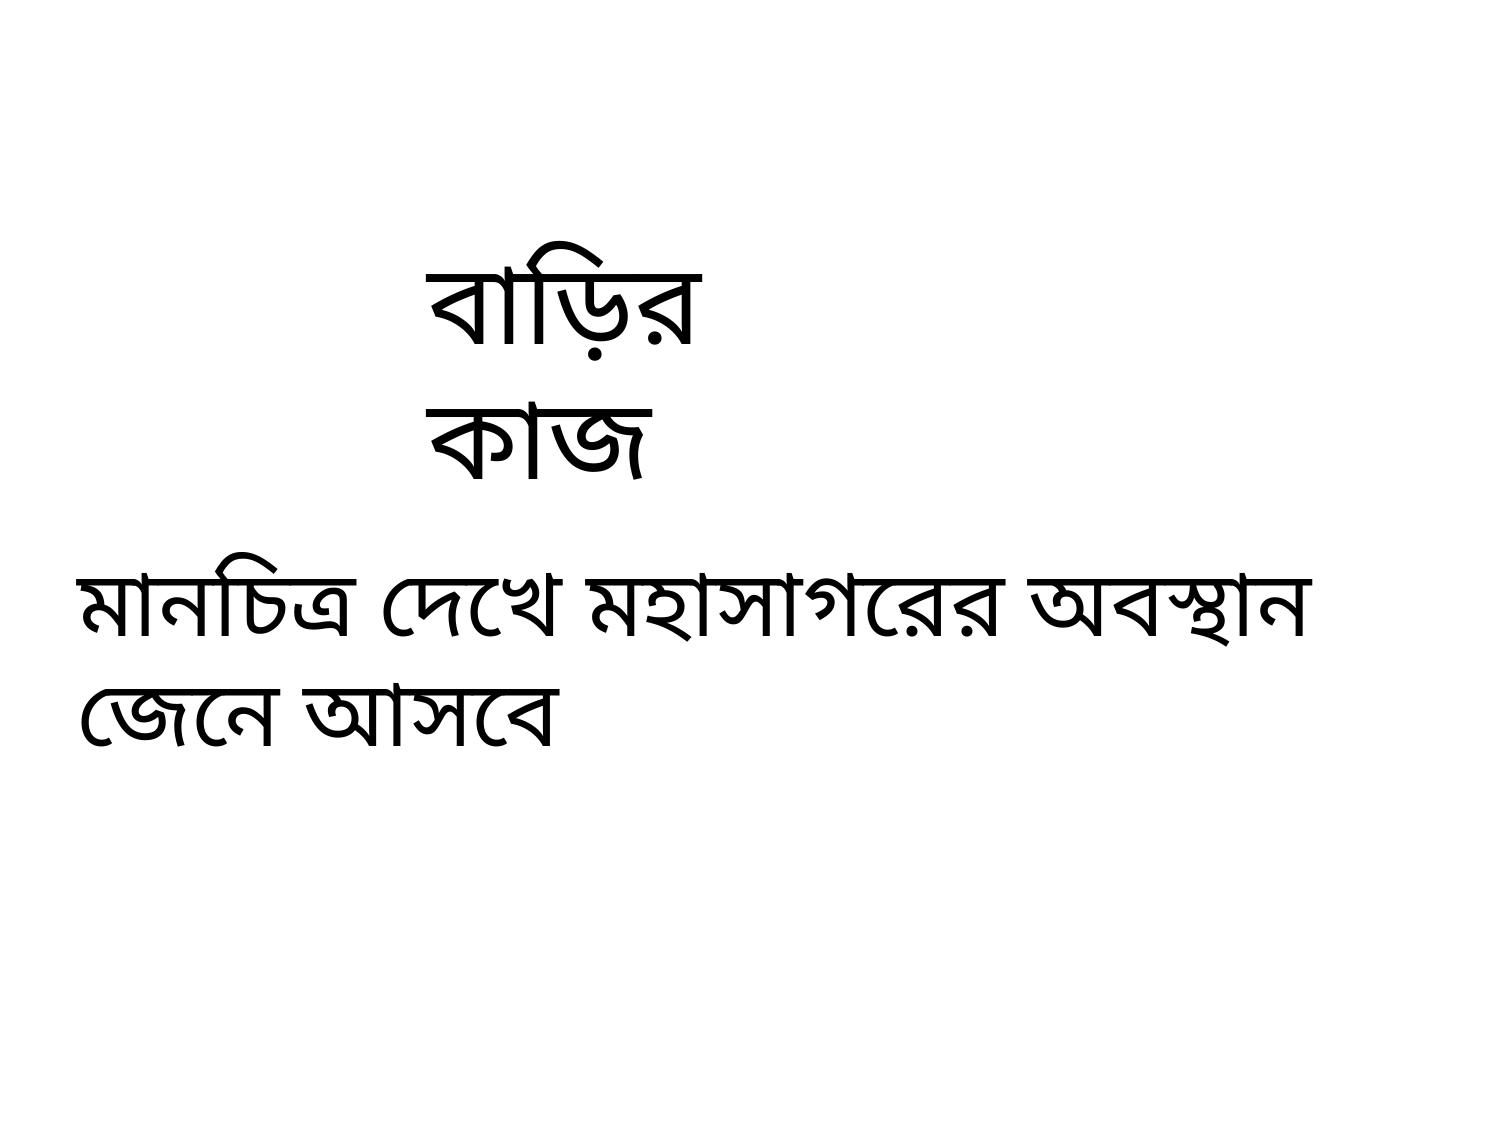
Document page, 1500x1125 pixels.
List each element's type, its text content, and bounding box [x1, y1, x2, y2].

text_box বাড়ির কাজ [412, 224, 850, 510]
text_box মানচিত্র দেখে মহাসাগরের অবস্থান জেনে আসবে [62, 537, 1425, 818]
